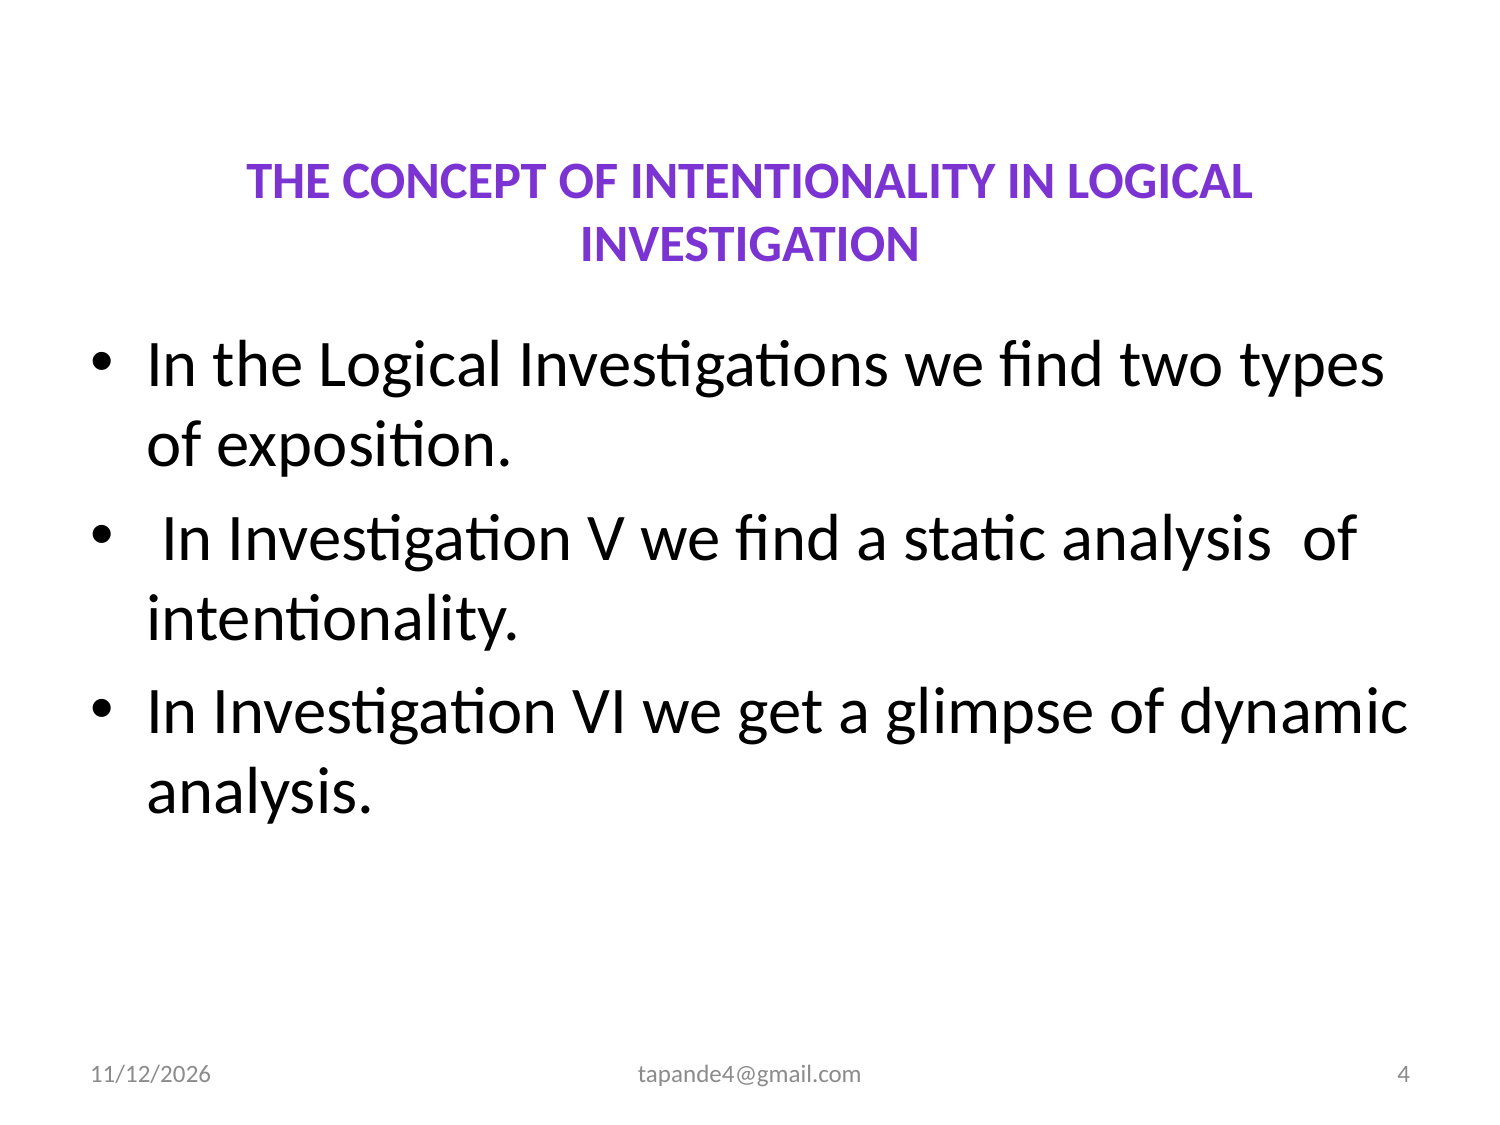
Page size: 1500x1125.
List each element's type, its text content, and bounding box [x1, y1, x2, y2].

footer tapande4@gmail.com [512, 1042, 988, 1103]
title The concept of intentionality in Logical Investigation [75, 137, 1425, 312]
list In the Logical Investigations we find two types of exposition. In Investigation V we find a static analysis of intentionality. In Investigation VI we get a glimpse of dynamic analysis. [75, 312, 1425, 1005]
slide_number 4 [1074, 1042, 1425, 1103]
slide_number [75, 1042, 425, 1103]
